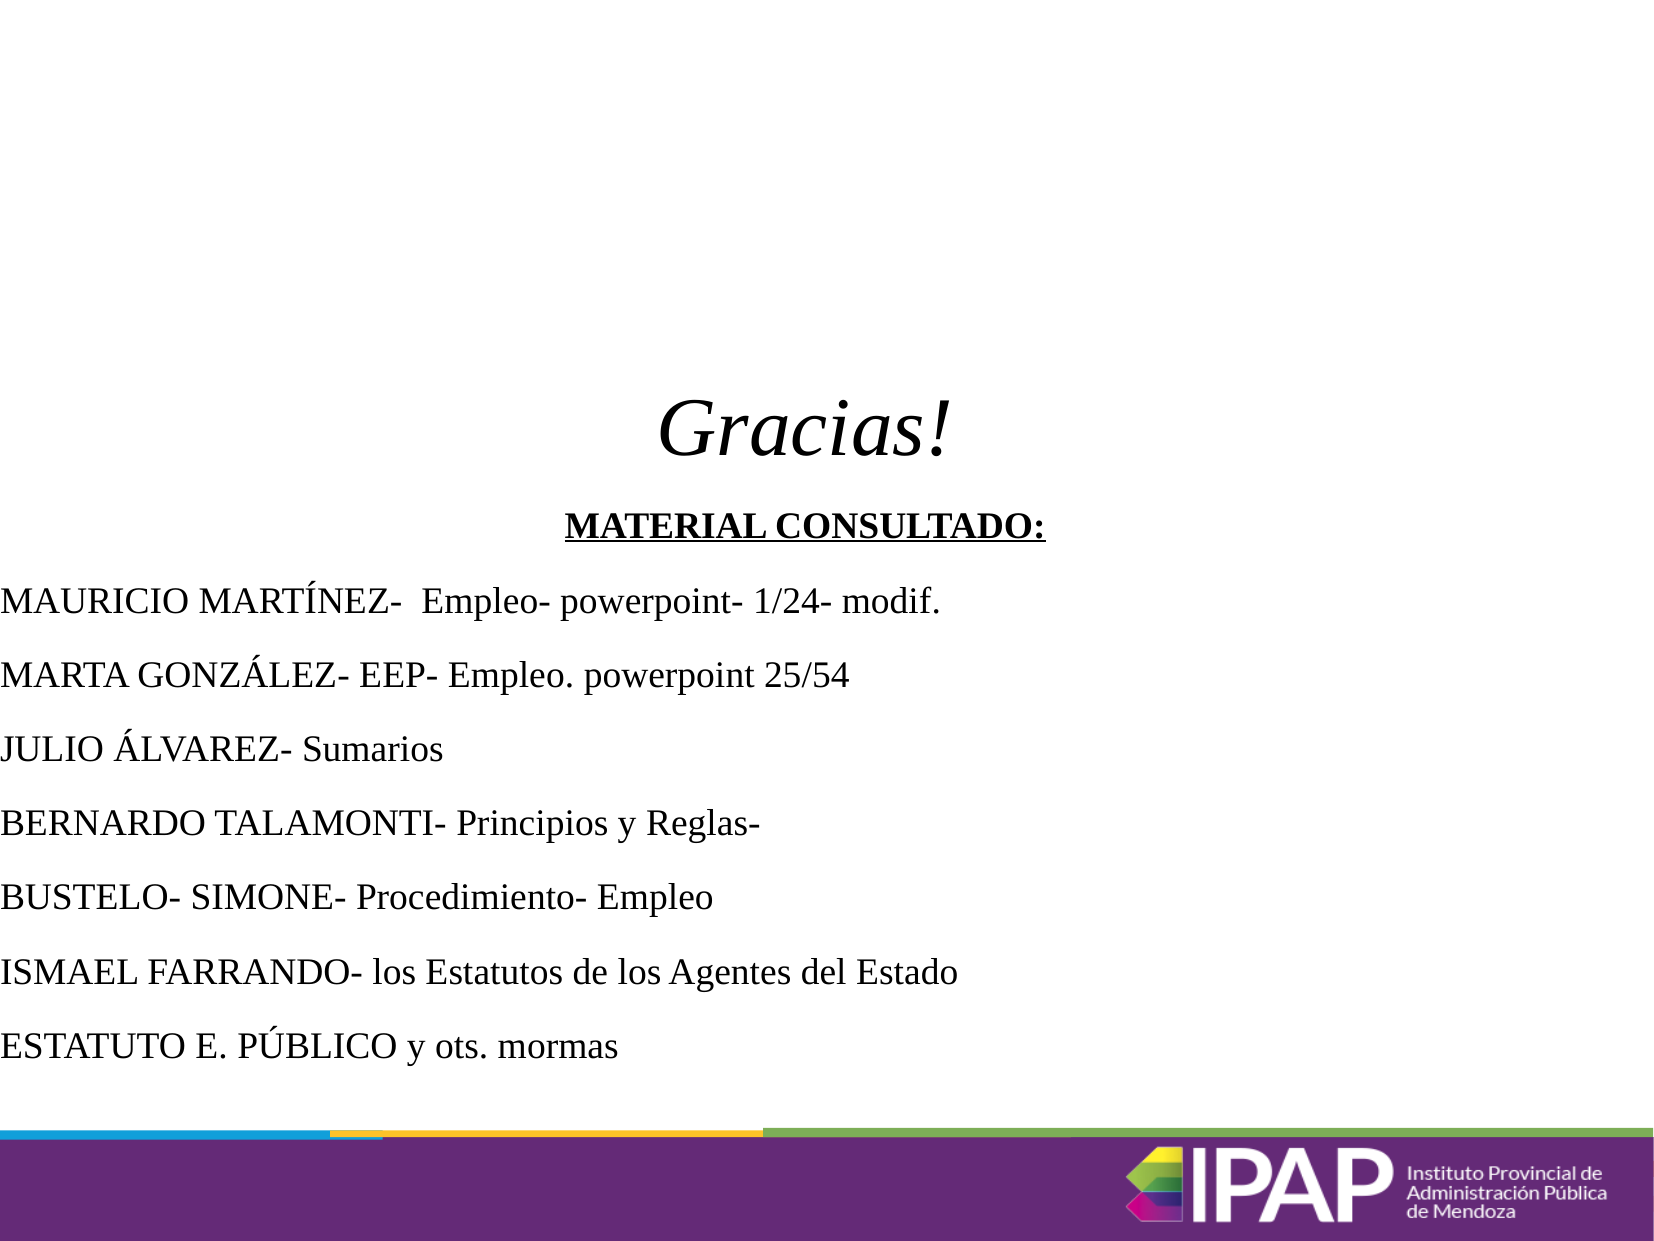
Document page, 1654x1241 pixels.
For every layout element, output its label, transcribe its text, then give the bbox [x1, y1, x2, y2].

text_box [0, 1127, 1654, 1241]
list Gracias! MATERIAL CONSULTADO: MAURICIO MARTÍNEZ- Empleo- powerpoint- 1/24- modif. MARTA GONZÁLEZ- EEP- Empleo. powerpoint 25/54 JULIO ÁLVAREZ- Sumarios BERNARDO TALAMONTI- Principios y Reglas- BUSTELO- SIMONE- Procedimiento- Empleo ISMAEL FARRANDO- los Estatutos de los Agentes del Estado ESTATUTO E. PÚBLICO y ots. mormas [0, 0, 1611, 1126]
